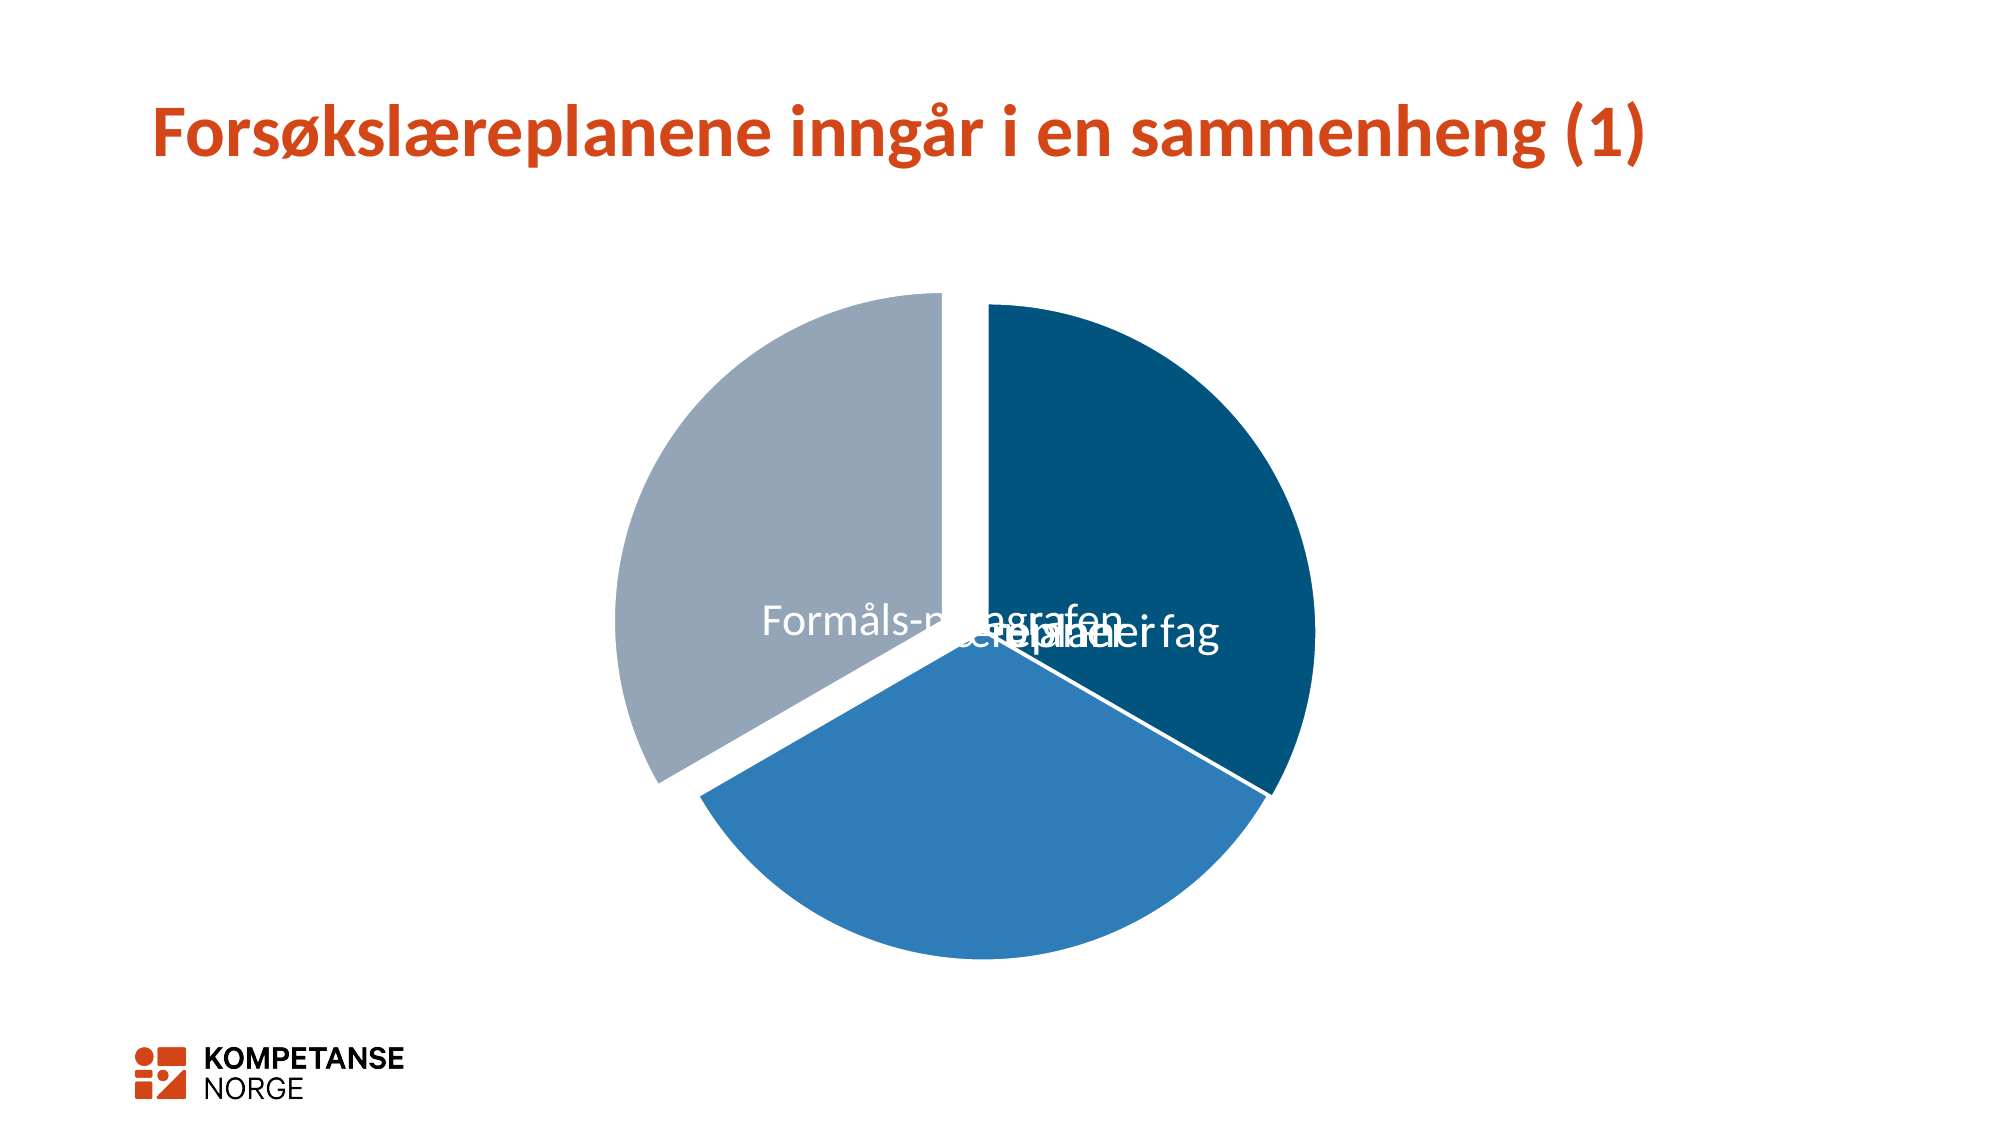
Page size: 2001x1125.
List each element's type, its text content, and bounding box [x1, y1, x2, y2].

title Forsøkslæreplanene inngår i en sammenheng (1) [137, 59, 1863, 206]
picture [129, 1041, 412, 1105]
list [137, 230, 1863, 1014]
